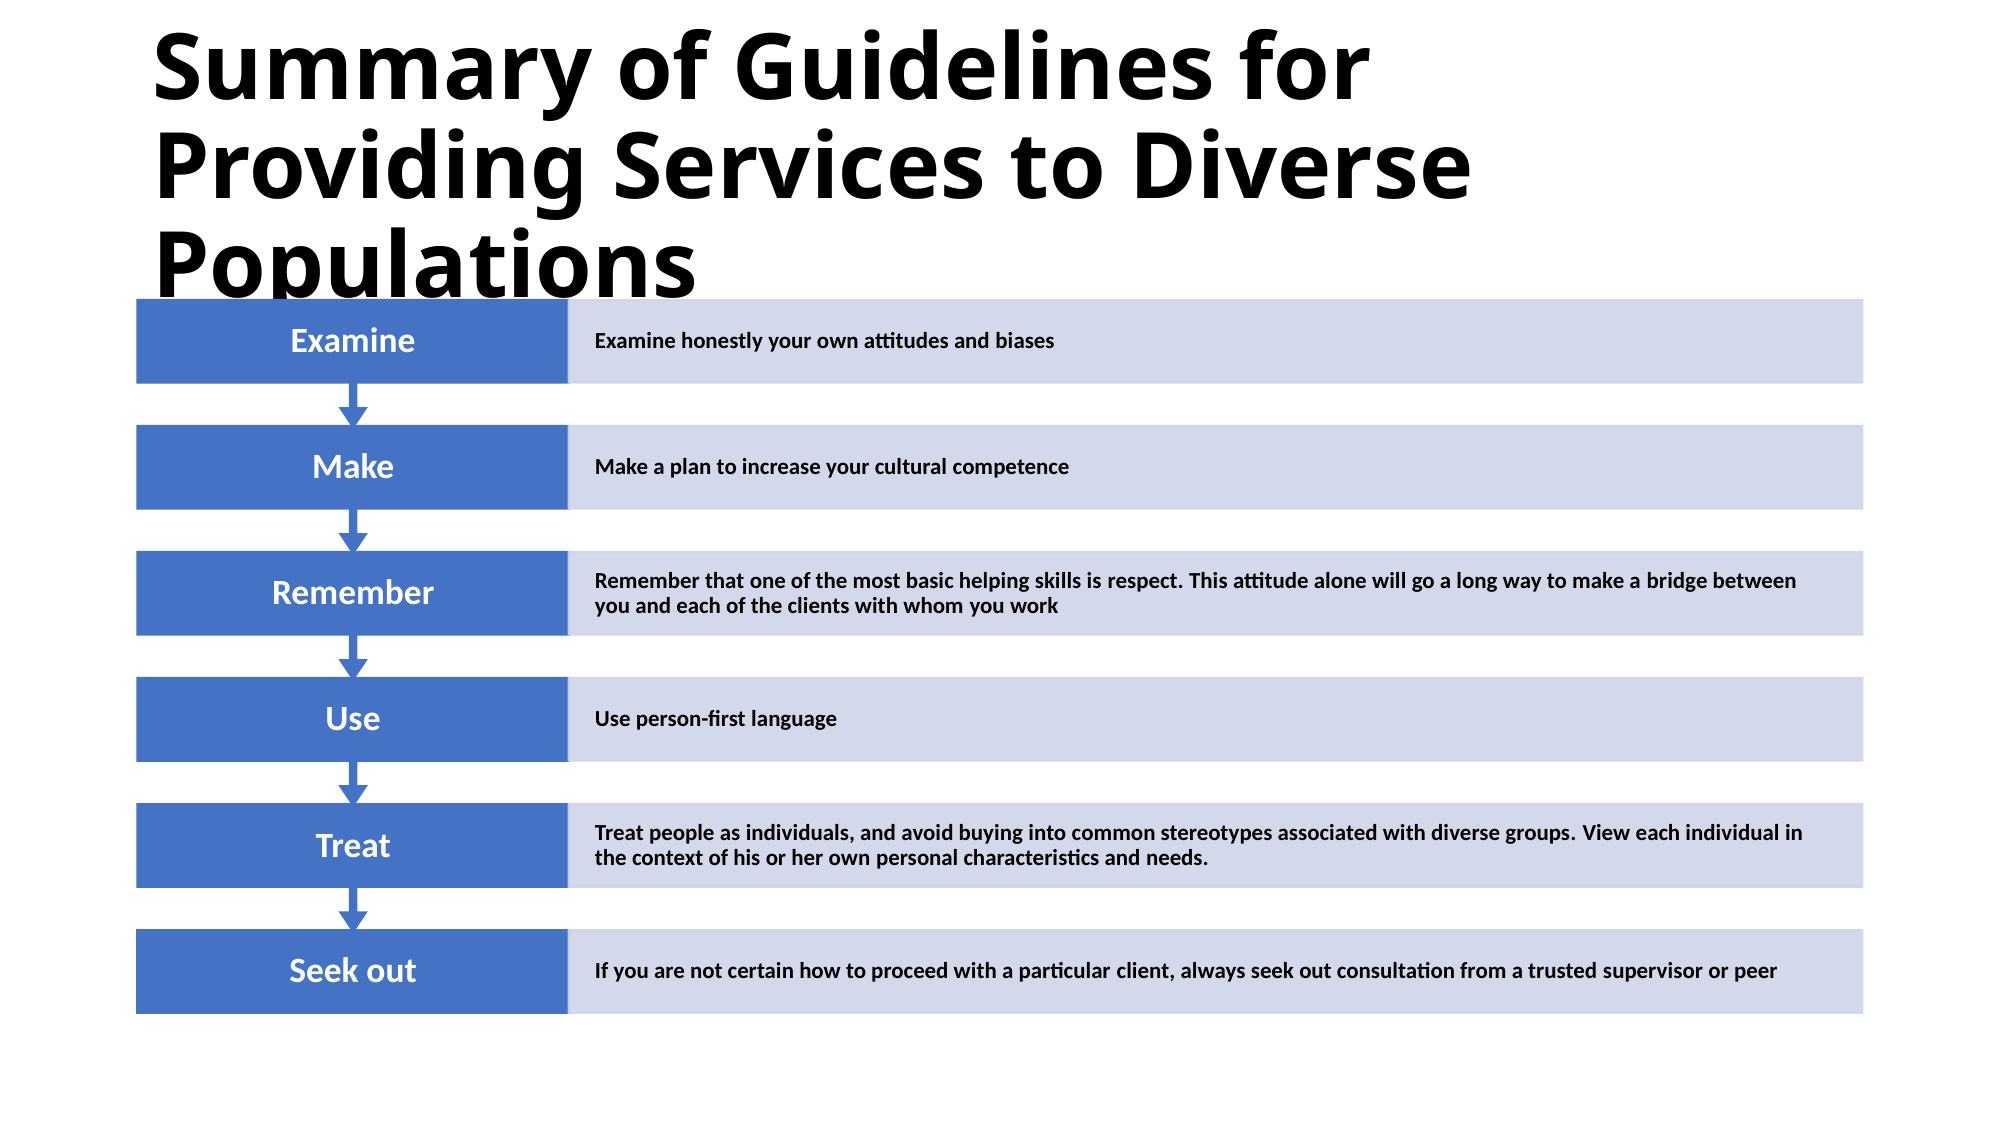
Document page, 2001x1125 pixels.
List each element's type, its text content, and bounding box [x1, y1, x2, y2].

title Summary of Guidelines for Providing Services to Diverse Populations [137, 59, 1863, 278]
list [137, 299, 1863, 1014]
